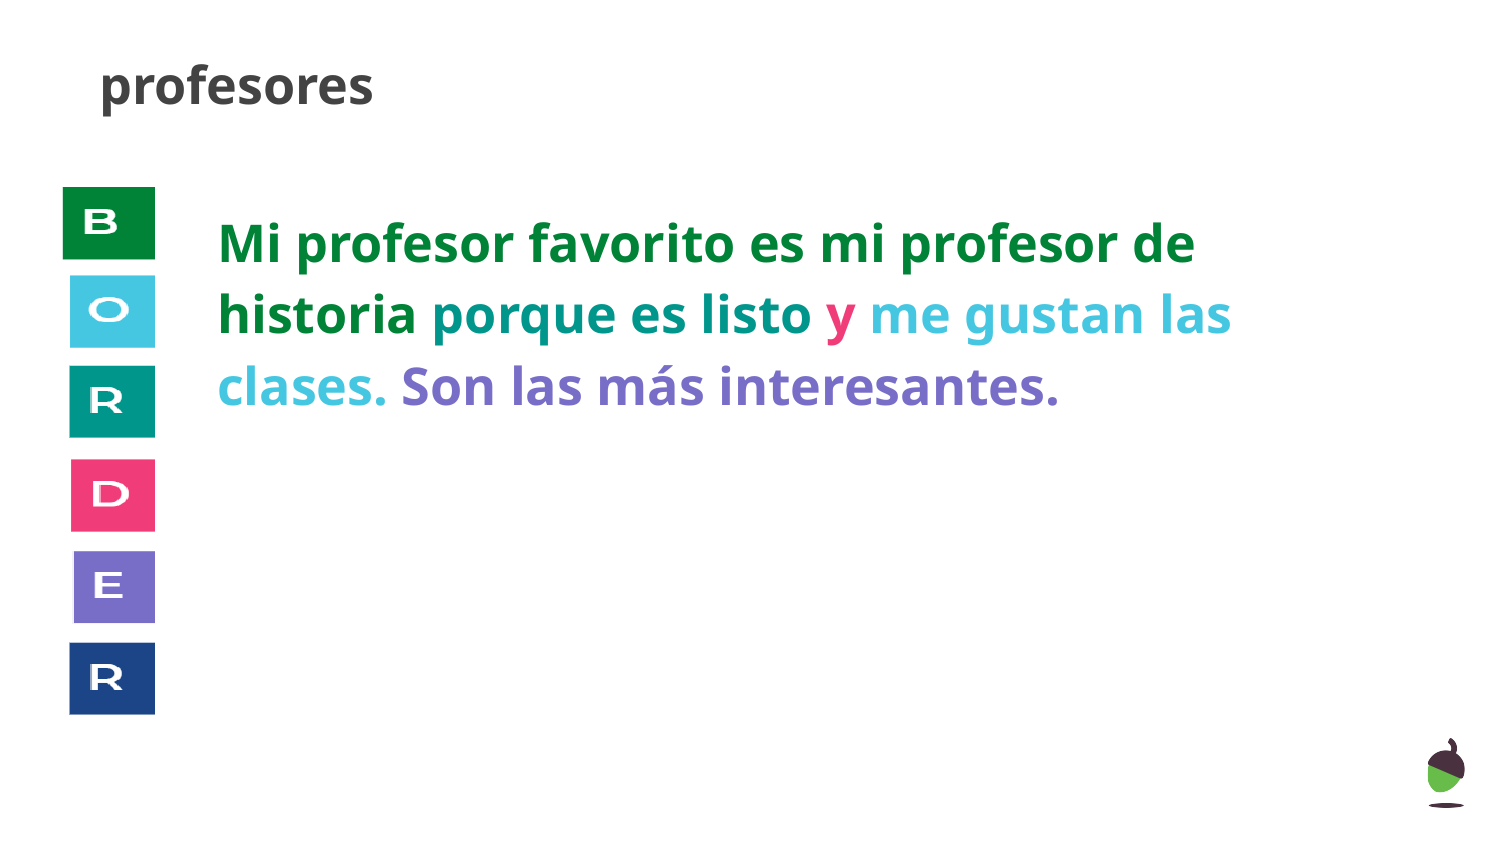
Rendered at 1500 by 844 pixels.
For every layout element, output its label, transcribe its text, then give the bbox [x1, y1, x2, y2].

picture [1427, 738, 1465, 808]
picture [37, 156, 156, 737]
text_box profesores [84, 27, 1096, 113]
text_box Mi profesor favorito es mi profesor de historia porque es listo y me gustan las clases. Son las más interesantes. [202, 185, 1291, 286]
